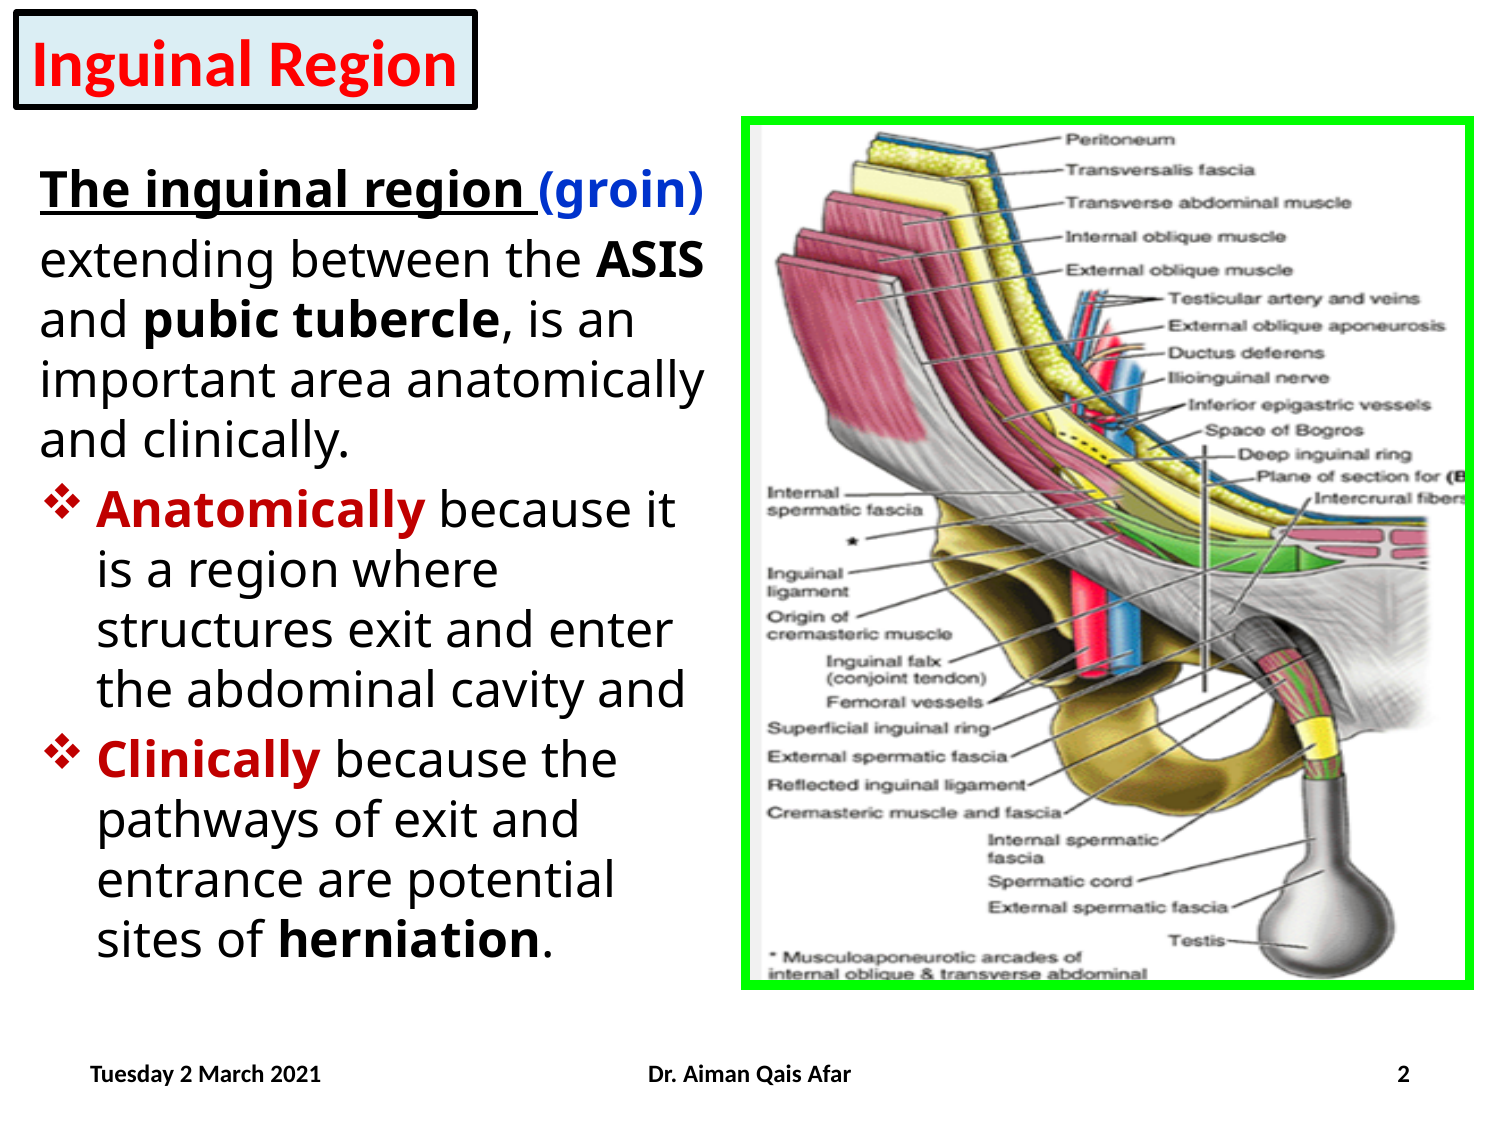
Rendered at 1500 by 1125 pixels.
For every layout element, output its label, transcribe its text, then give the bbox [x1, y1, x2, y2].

text_box Inguinal Region [16, 12, 475, 108]
slide_number 2 [1350, 1042, 1425, 1103]
footer Dr. Aiman Qais Afar [512, 1042, 988, 1103]
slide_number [75, 1042, 425, 1103]
subtitle The inguinal region (groin) extending between the ASIS and pubic tubercle, is an important area anatomically and clinically. Anatomically because it is a region where structures exit and enter the abdominal cavity and Clinically because the pathways of exit and entrance are potential sites of herniation. [24, 149, 740, 993]
picture [749, 124, 1466, 981]
